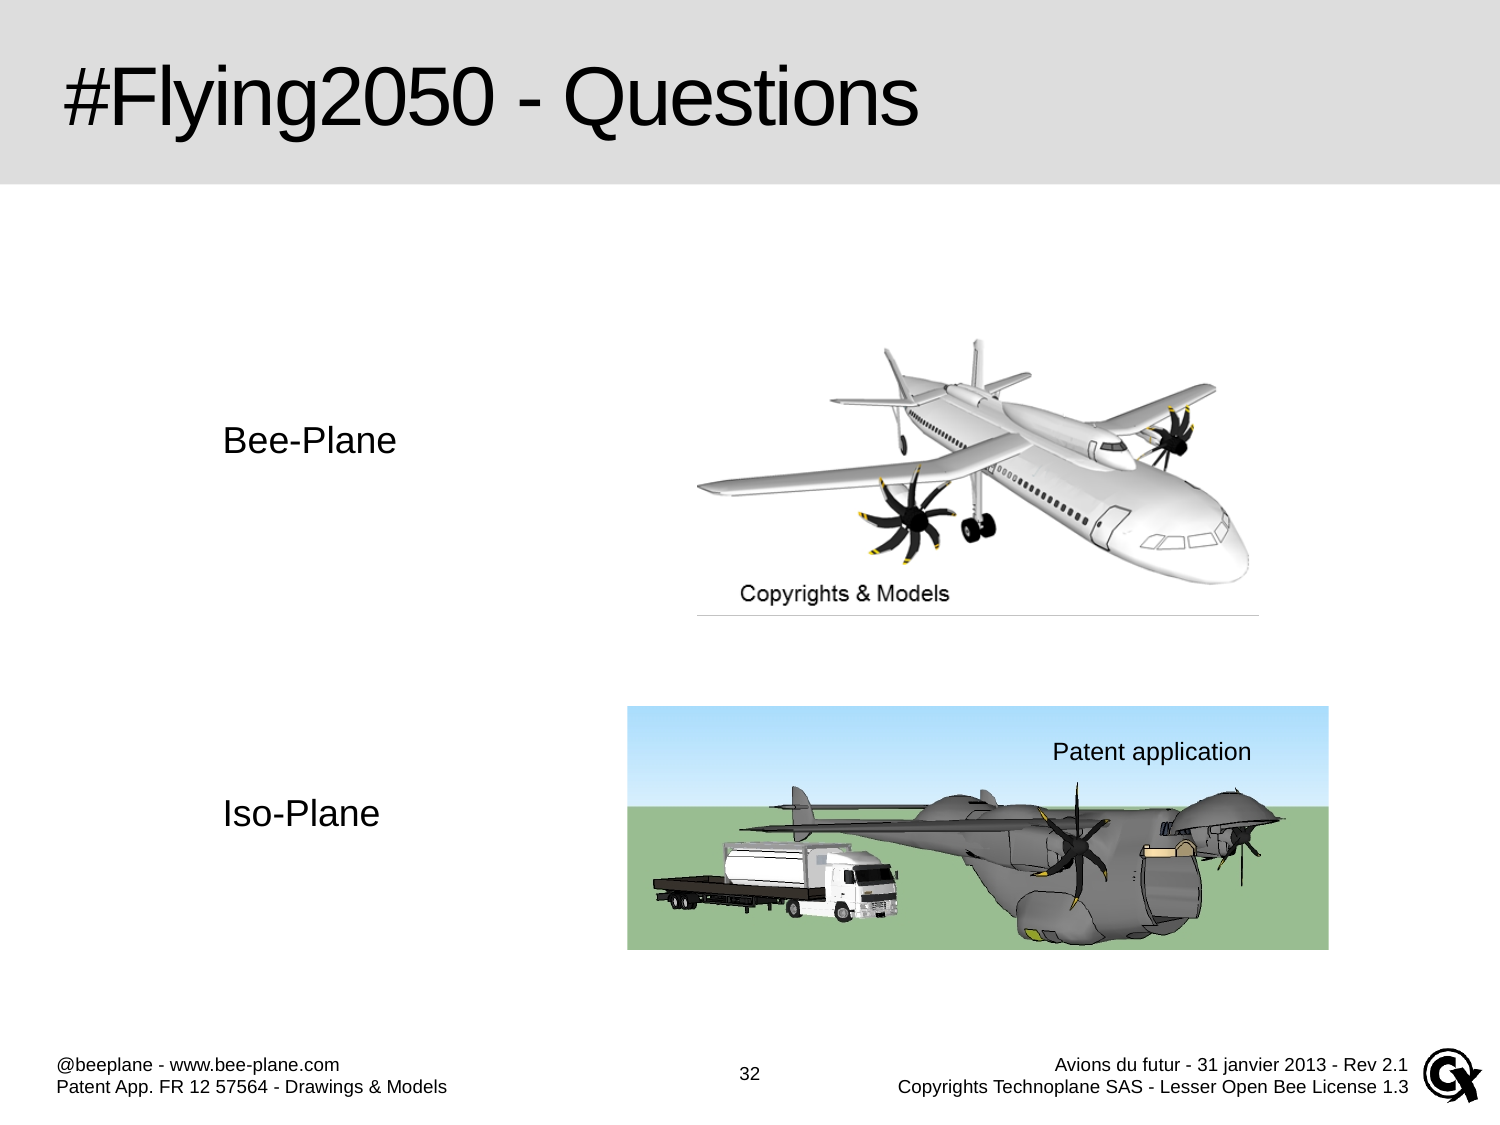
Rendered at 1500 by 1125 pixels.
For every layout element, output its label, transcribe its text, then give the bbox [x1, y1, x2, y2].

picture [697, 320, 1259, 619]
picture [1421, 1046, 1483, 1104]
picture [627, 706, 1330, 950]
title #Flying2050 - Questions [49, 10, 1400, 174]
text_box Bee-Plane [207, 408, 413, 469]
text_box Iso-Plane [207, 781, 396, 842]
